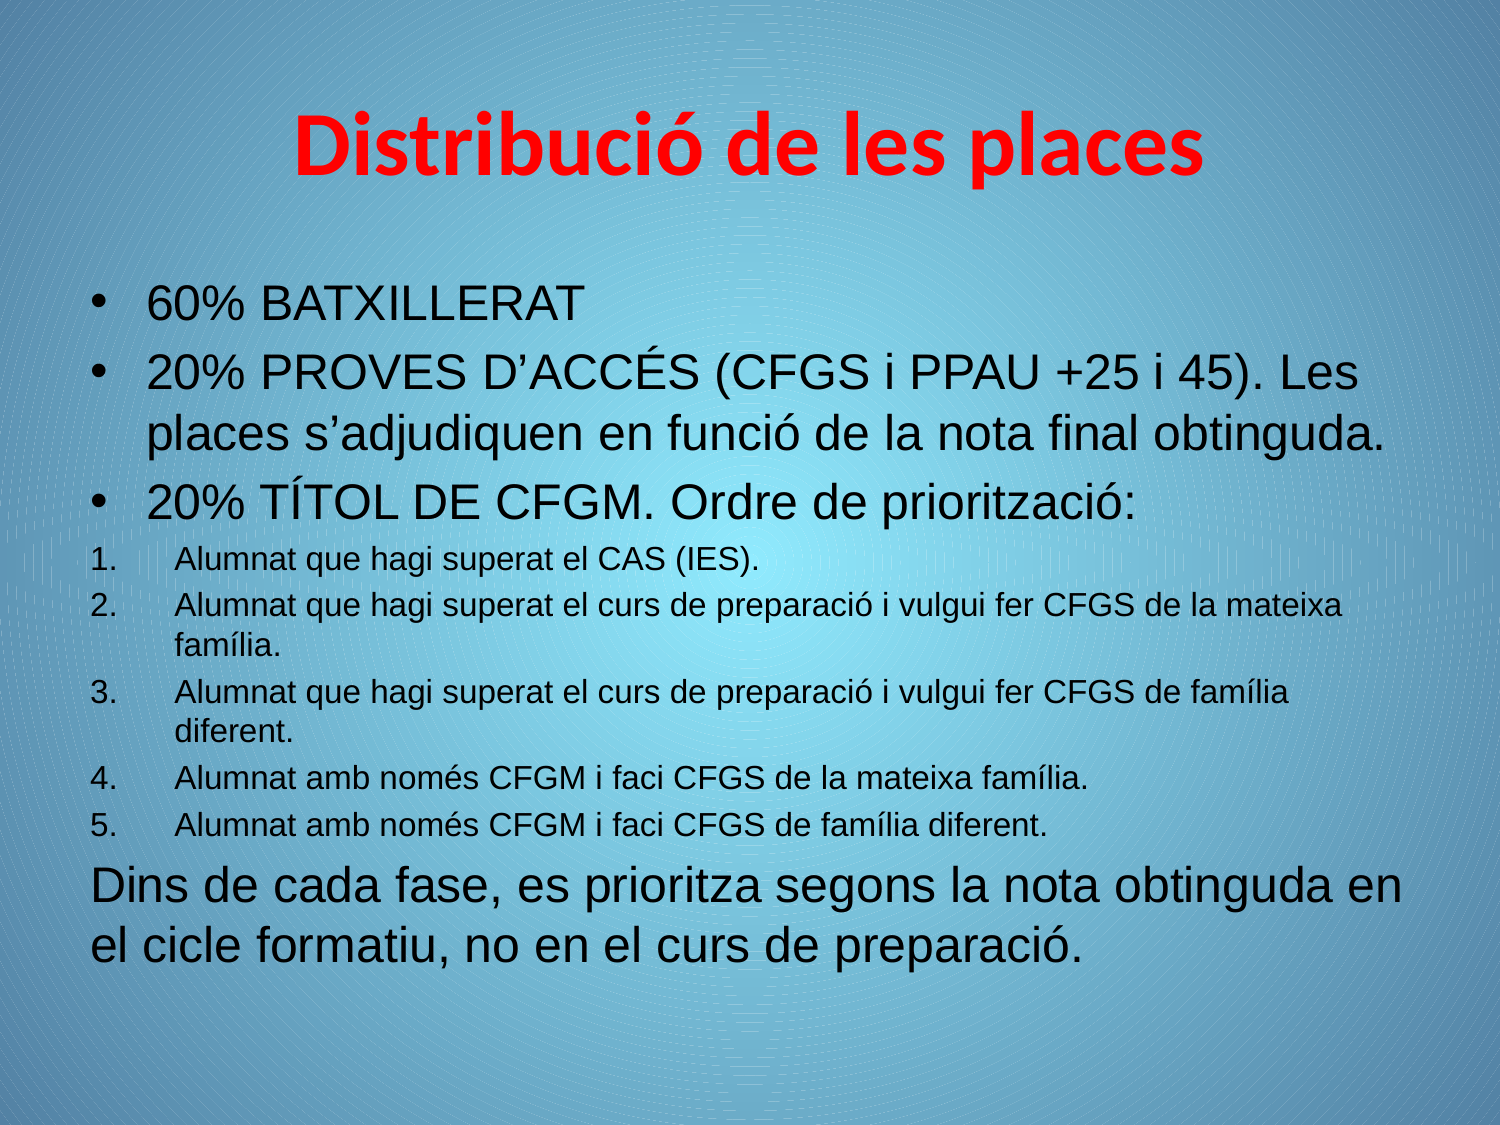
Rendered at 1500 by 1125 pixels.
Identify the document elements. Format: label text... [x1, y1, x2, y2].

list 60% BATXILLERAT 20% PROVES D’ACCÉS (CFGS i PPAU +25 i 45). Les places s’adjudiquen en funció de la nota final obtinguda. 20% TÍTOL DE CFGM. Ordre de priorització: Alumnat que hagi superat el CAS (IES). Alumnat que hagi superat el curs de preparació i vulgui fer CFGS de la mateixa família. Alumnat que hagi superat el curs de preparació i vulgui fer CFGS de família diferent. Alumnat amb només CFGM i faci CFGS de la mateixa família. Alumnat amb només CFGM i faci CFGS de família diferent. Dins de cada fase, es prioritza segons la nota obtinguda en el cicle formatiu, no en el curs de preparació. [75, 262, 1425, 1005]
title Distribució de les places [75, 45, 1425, 233]
